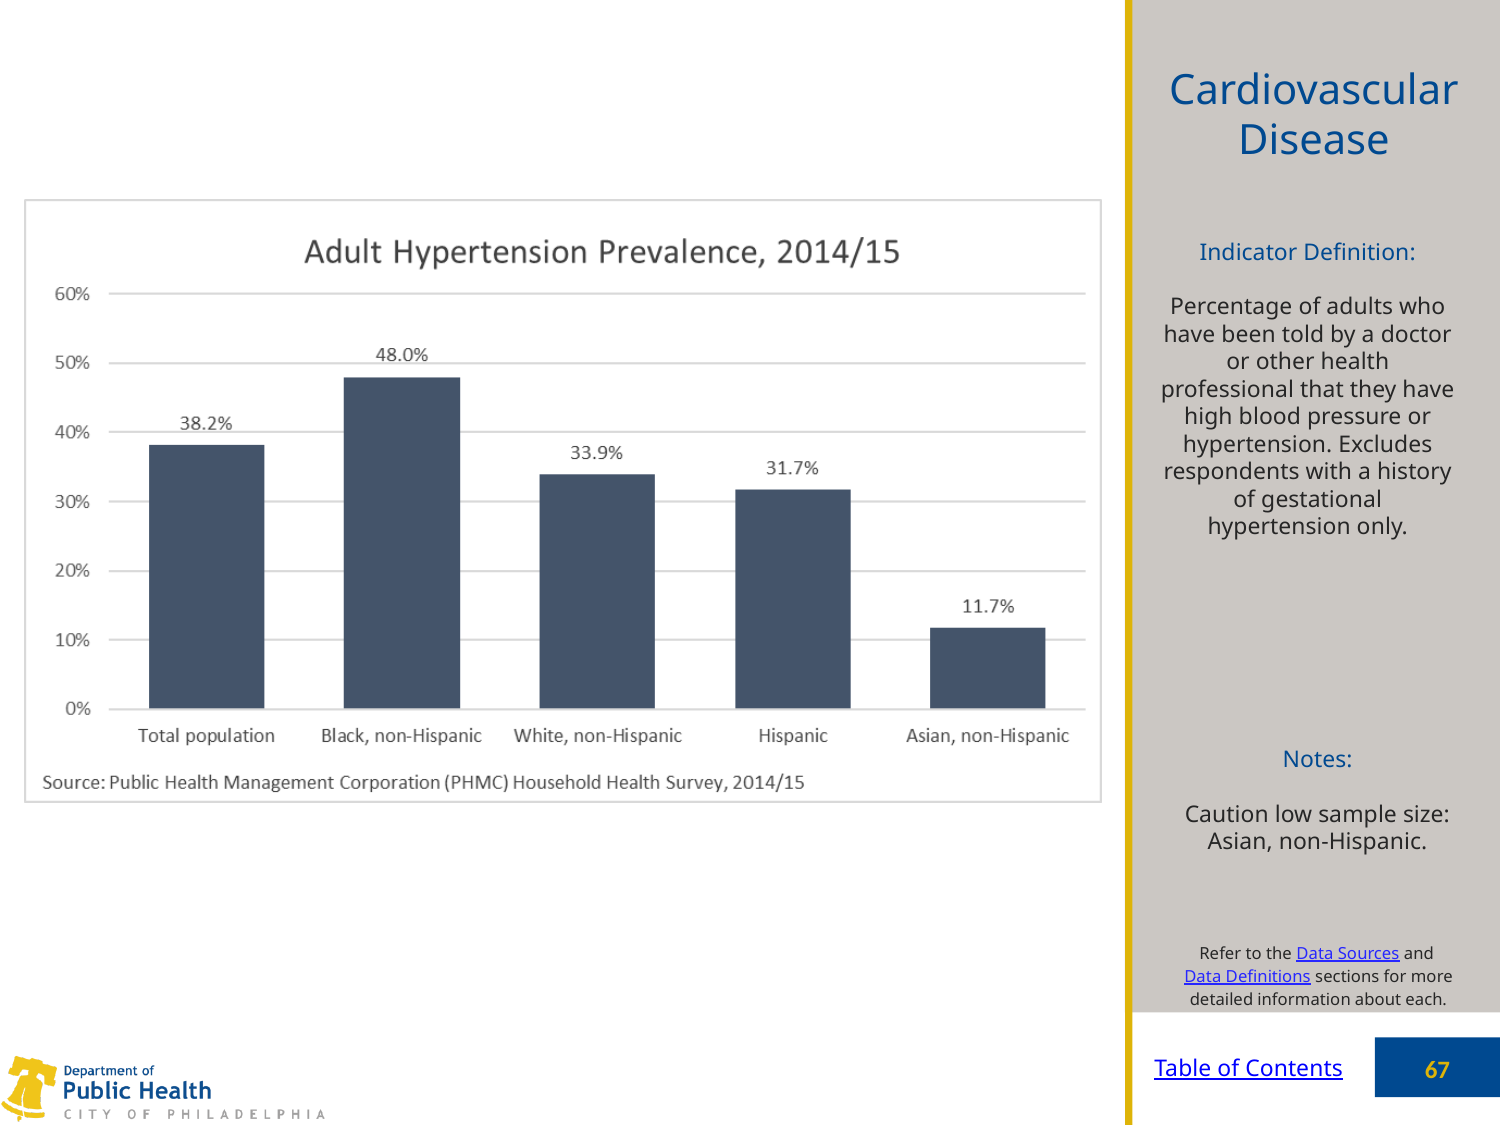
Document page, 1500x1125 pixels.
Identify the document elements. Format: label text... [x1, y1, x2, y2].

text_box Notes: Caution low sample size: Asian, non-Hispanic. [1148, 737, 1487, 862]
list Cardiovascular Disease [1151, 24, 1477, 200]
picture [0, 1055, 325, 1122]
text_box Indicator Definition: Percentage of adults who have been told by a doctor or other health professional that they have high blood pressure or hypertension. Excludes respondents with a history of gestational hypertension only. [1145, 229, 1471, 547]
picture [24, 199, 1102, 804]
